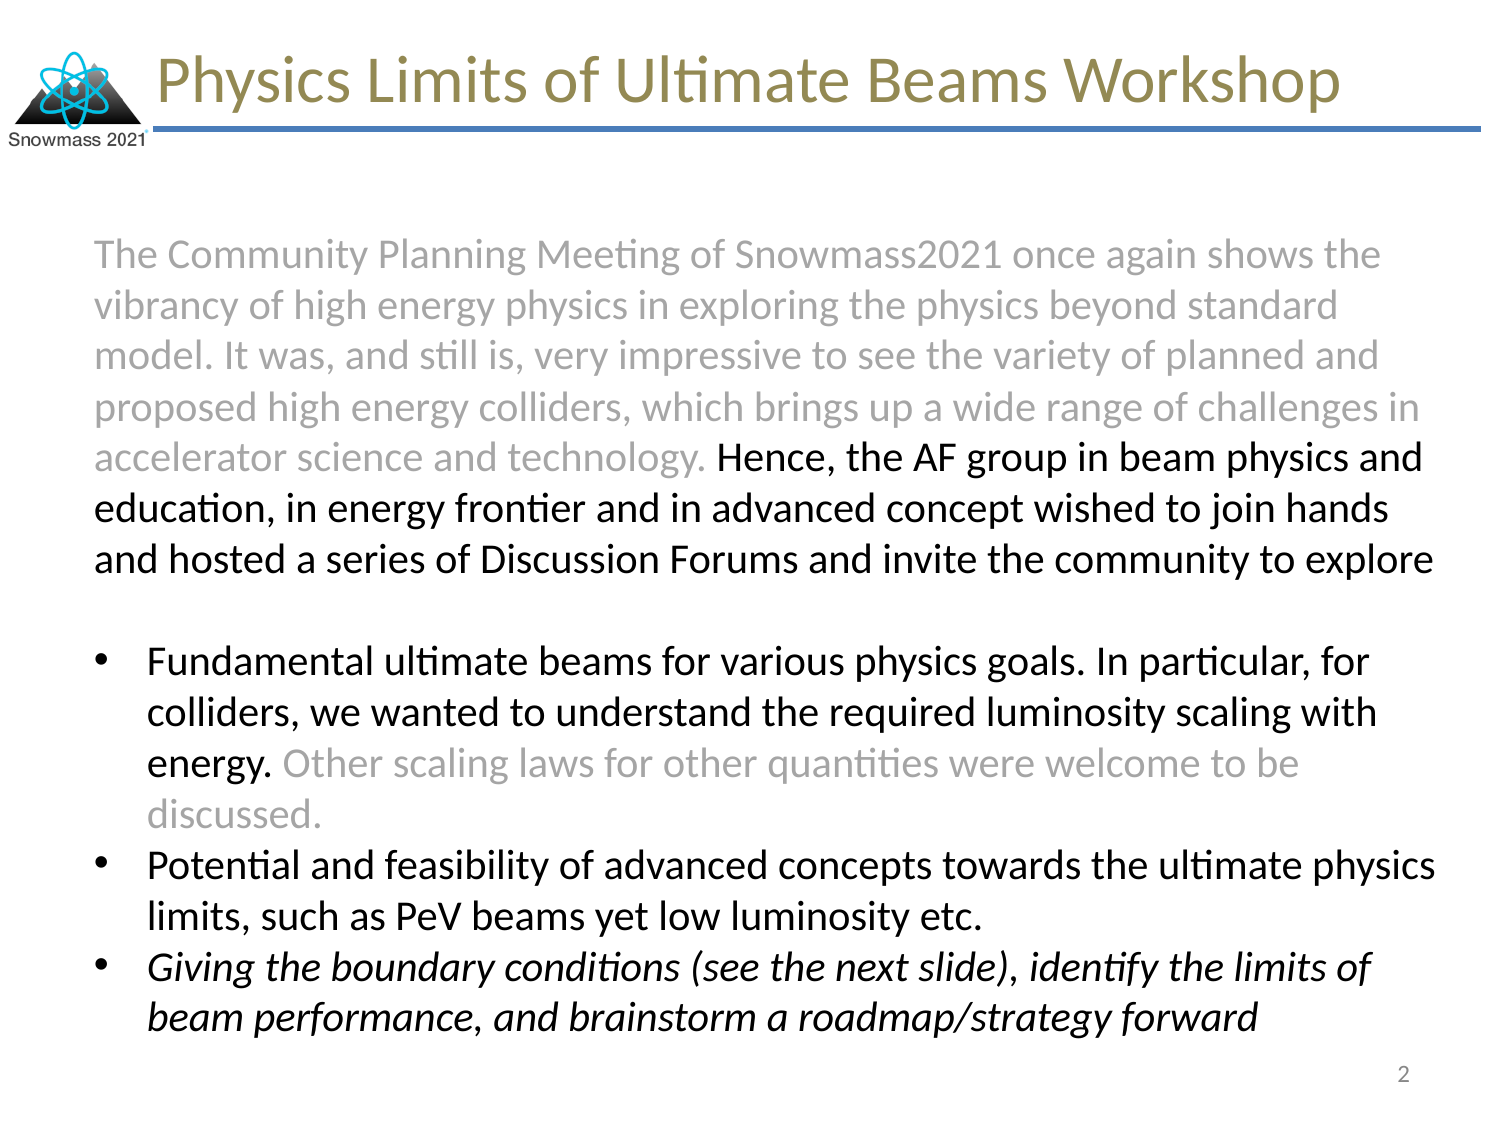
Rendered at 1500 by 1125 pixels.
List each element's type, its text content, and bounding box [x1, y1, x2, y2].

title Physics Limits of Ultimate Beams Workshop [0, 27, 1500, 124]
list The Community Planning Meeting of Snowmass2021 once again shows the vibrancy of high energy physics in exploring the physics beyond standard model. It was, and still is, very impressive to see the variety of planned and proposed high energy colliders, which brings up a wide range of challenges in accelerator science and technology. Hence, the AF group in beam physics and education, in energy frontier and in advanced concept wished to join hands and hosted a series of Discussion Forums and invite the community to explore Fundamental ultimate beams for various physics goals. In particular, for colliders, we wanted to understand the required luminosity scaling with energy. Other scaling laws for other quantities were welcome to be discussed. Potential and feasibility of advanced concepts towards the ultimate physics limits, such as PeV beams yet low luminosity etc. Giving the boundary conditions (see the next slide), identify the limits of beam performance, and brainstorm a roadmap/strategy forward [75, 218, 1452, 1098]
picture [0, 124, 153, 148]
slide_number 2 [1074, 1042, 1425, 1103]
